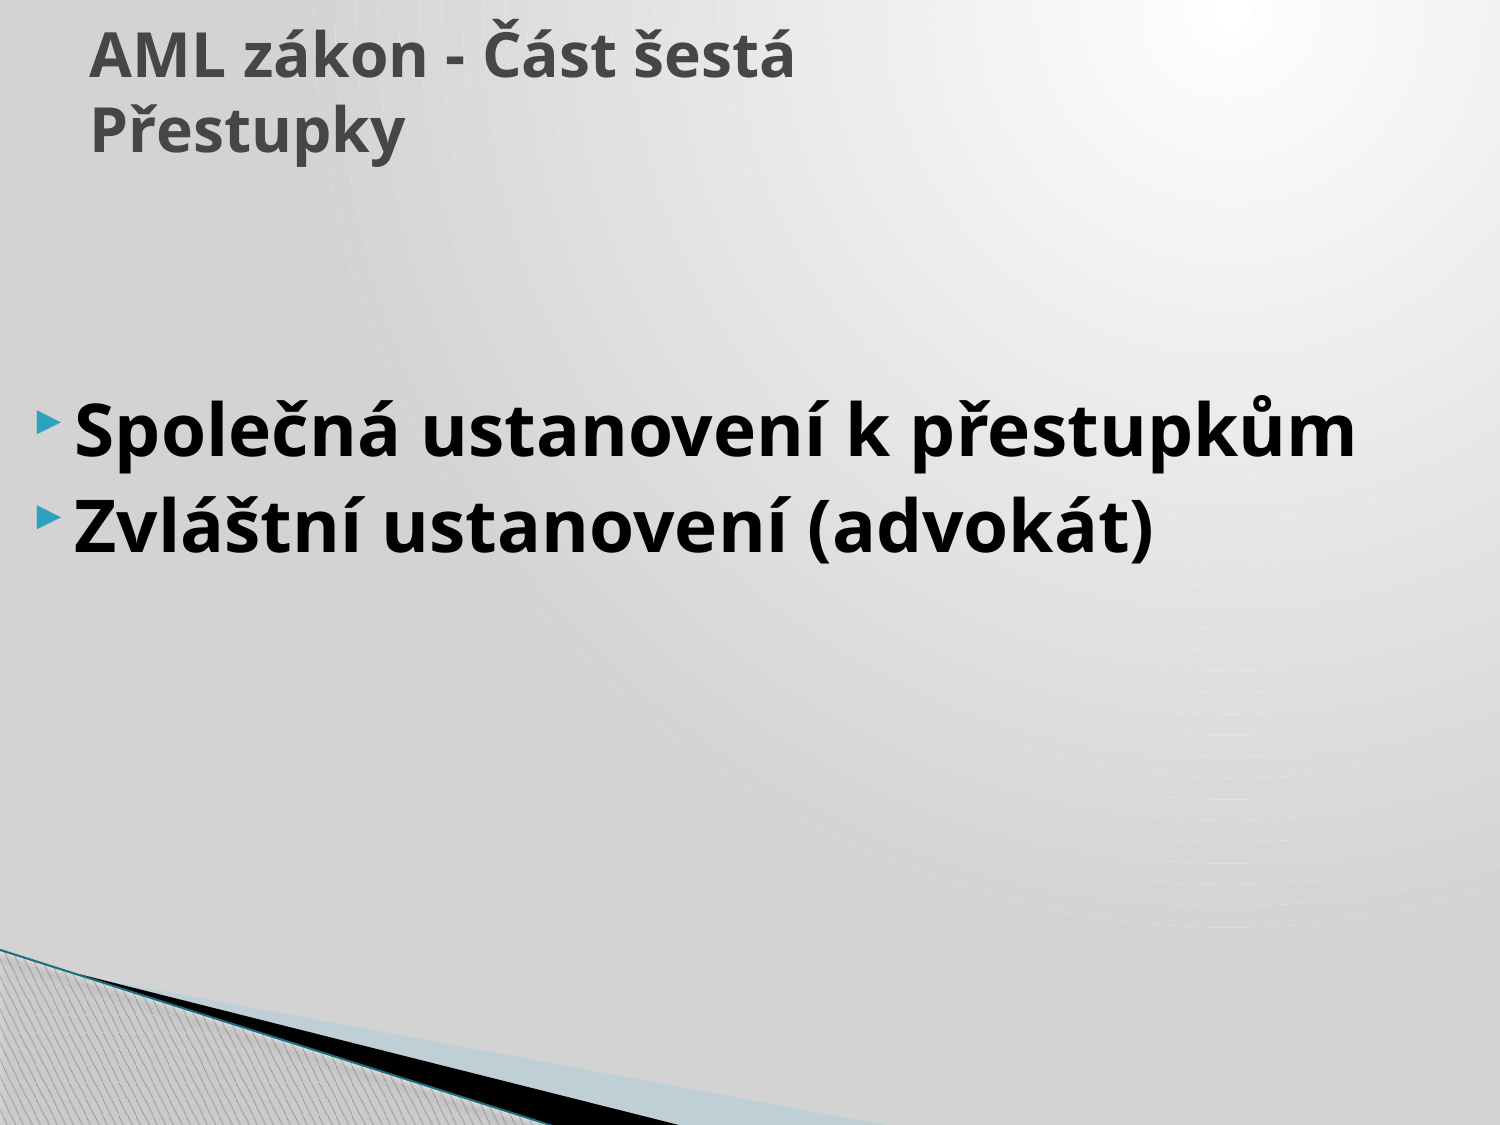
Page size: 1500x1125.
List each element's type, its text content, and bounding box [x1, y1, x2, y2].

list Společná ustanovení k přestupkům Zvláštní ustanovení (advokát) [0, 184, 1500, 1083]
title AML zákon - Část šestá Přestupky [75, 7, 1425, 173]
